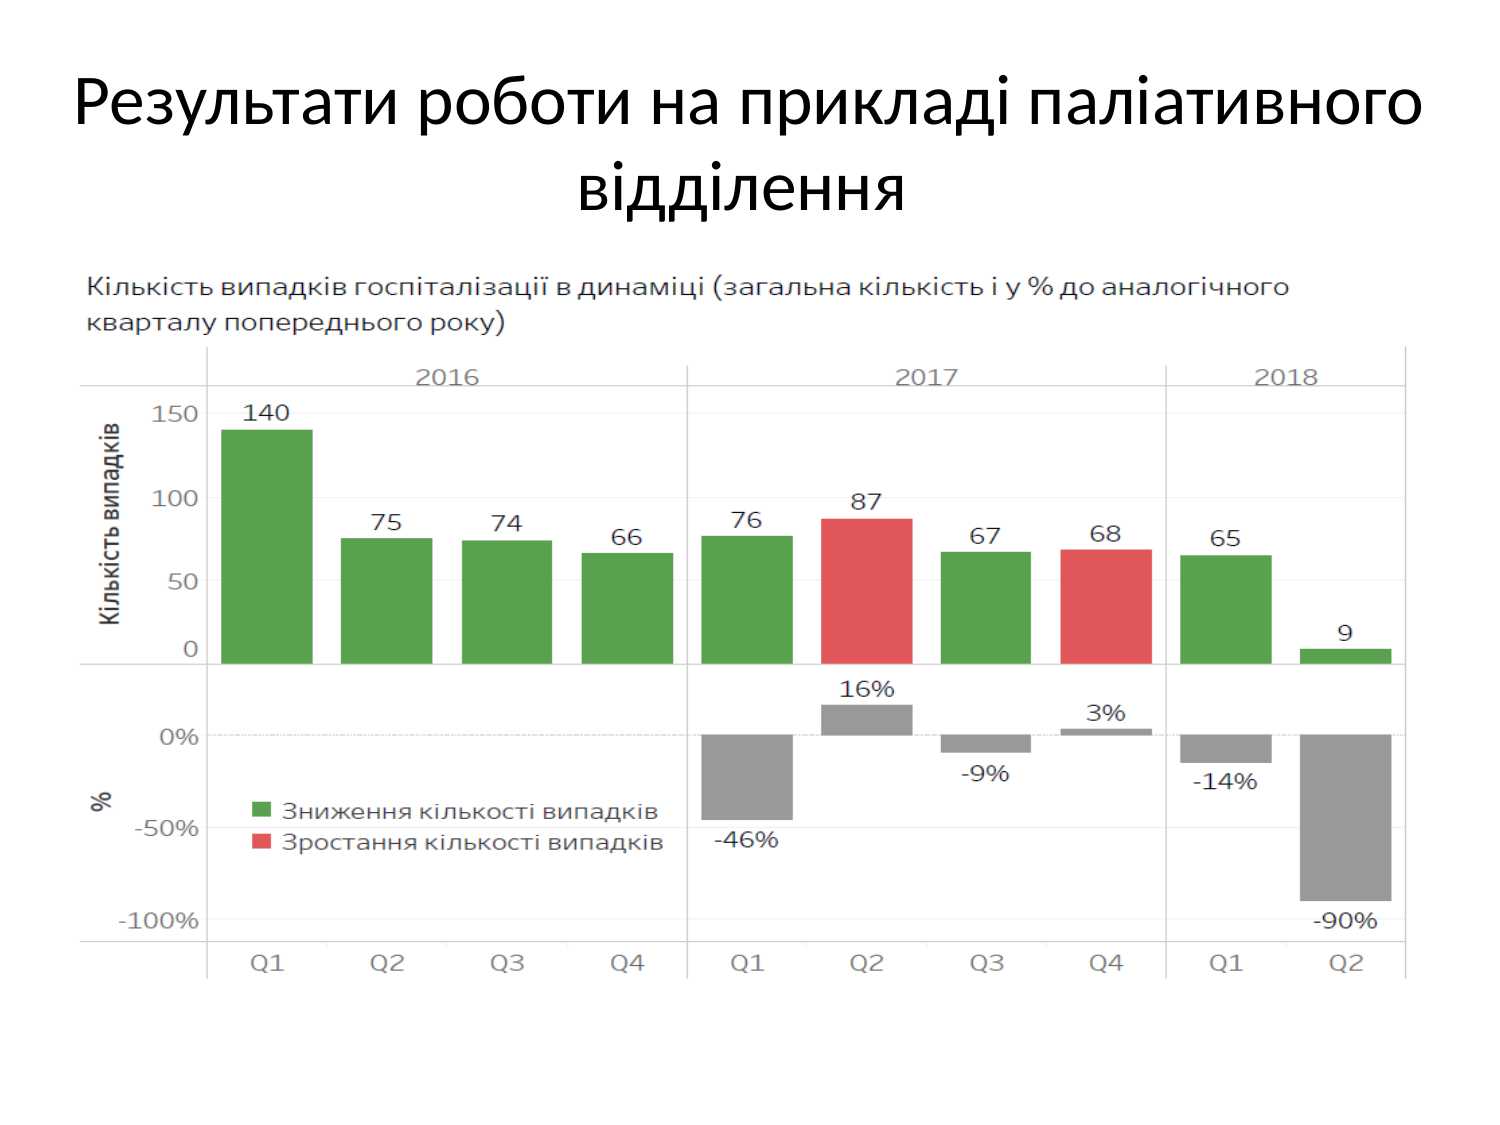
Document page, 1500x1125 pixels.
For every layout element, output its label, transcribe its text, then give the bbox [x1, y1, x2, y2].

title Результати роботи на прикладі паліативного відділення [29, 45, 1471, 233]
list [64, 262, 1436, 1006]
